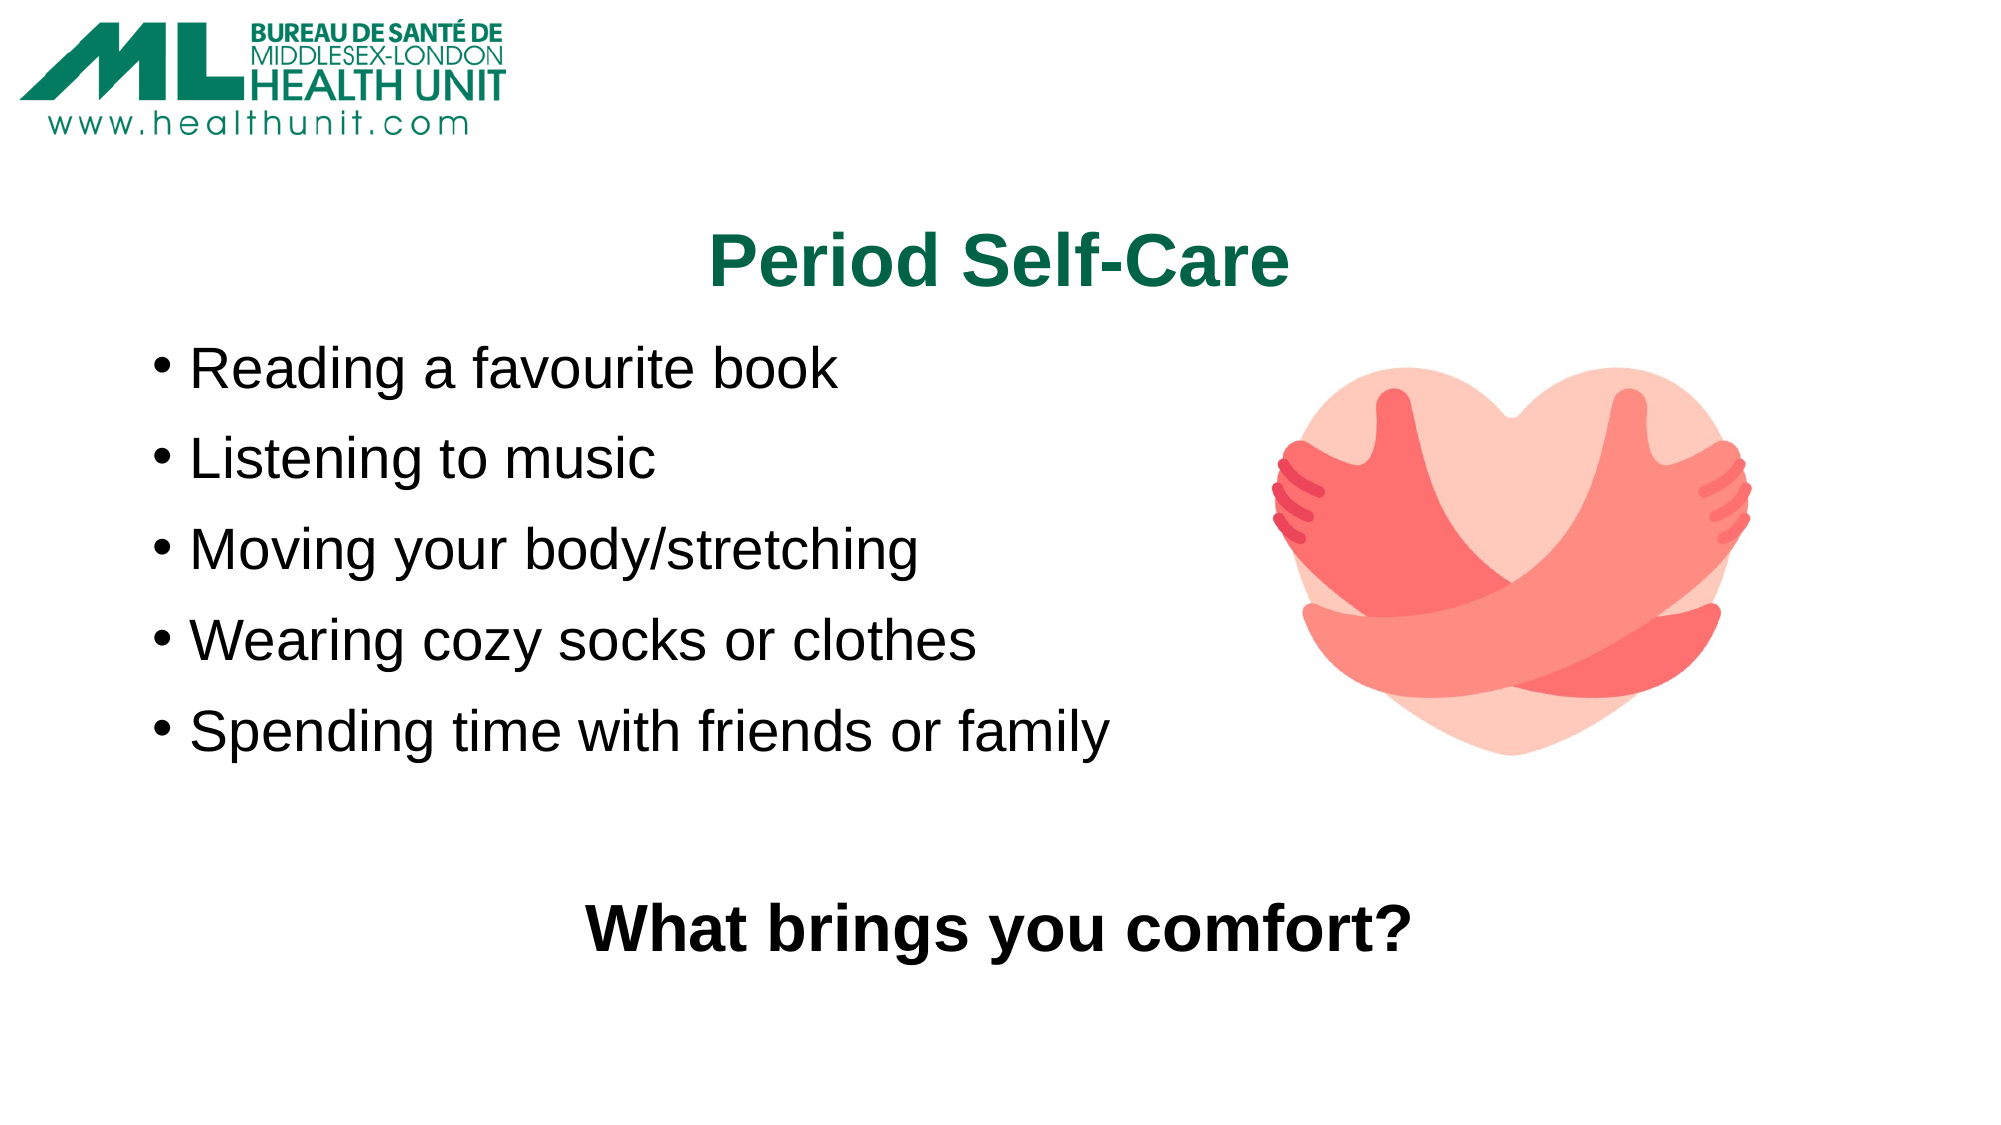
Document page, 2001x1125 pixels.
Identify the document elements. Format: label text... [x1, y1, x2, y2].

picture [12, 4, 521, 149]
picture [1255, 353, 1863, 772]
list Reading a favourite book Listening to music Moving your body/stretching Wearing cozy socks or clothes Spending time with friends or family What brings you comfort? [137, 322, 1863, 1005]
title Period Self-Care [137, 153, 1863, 322]
